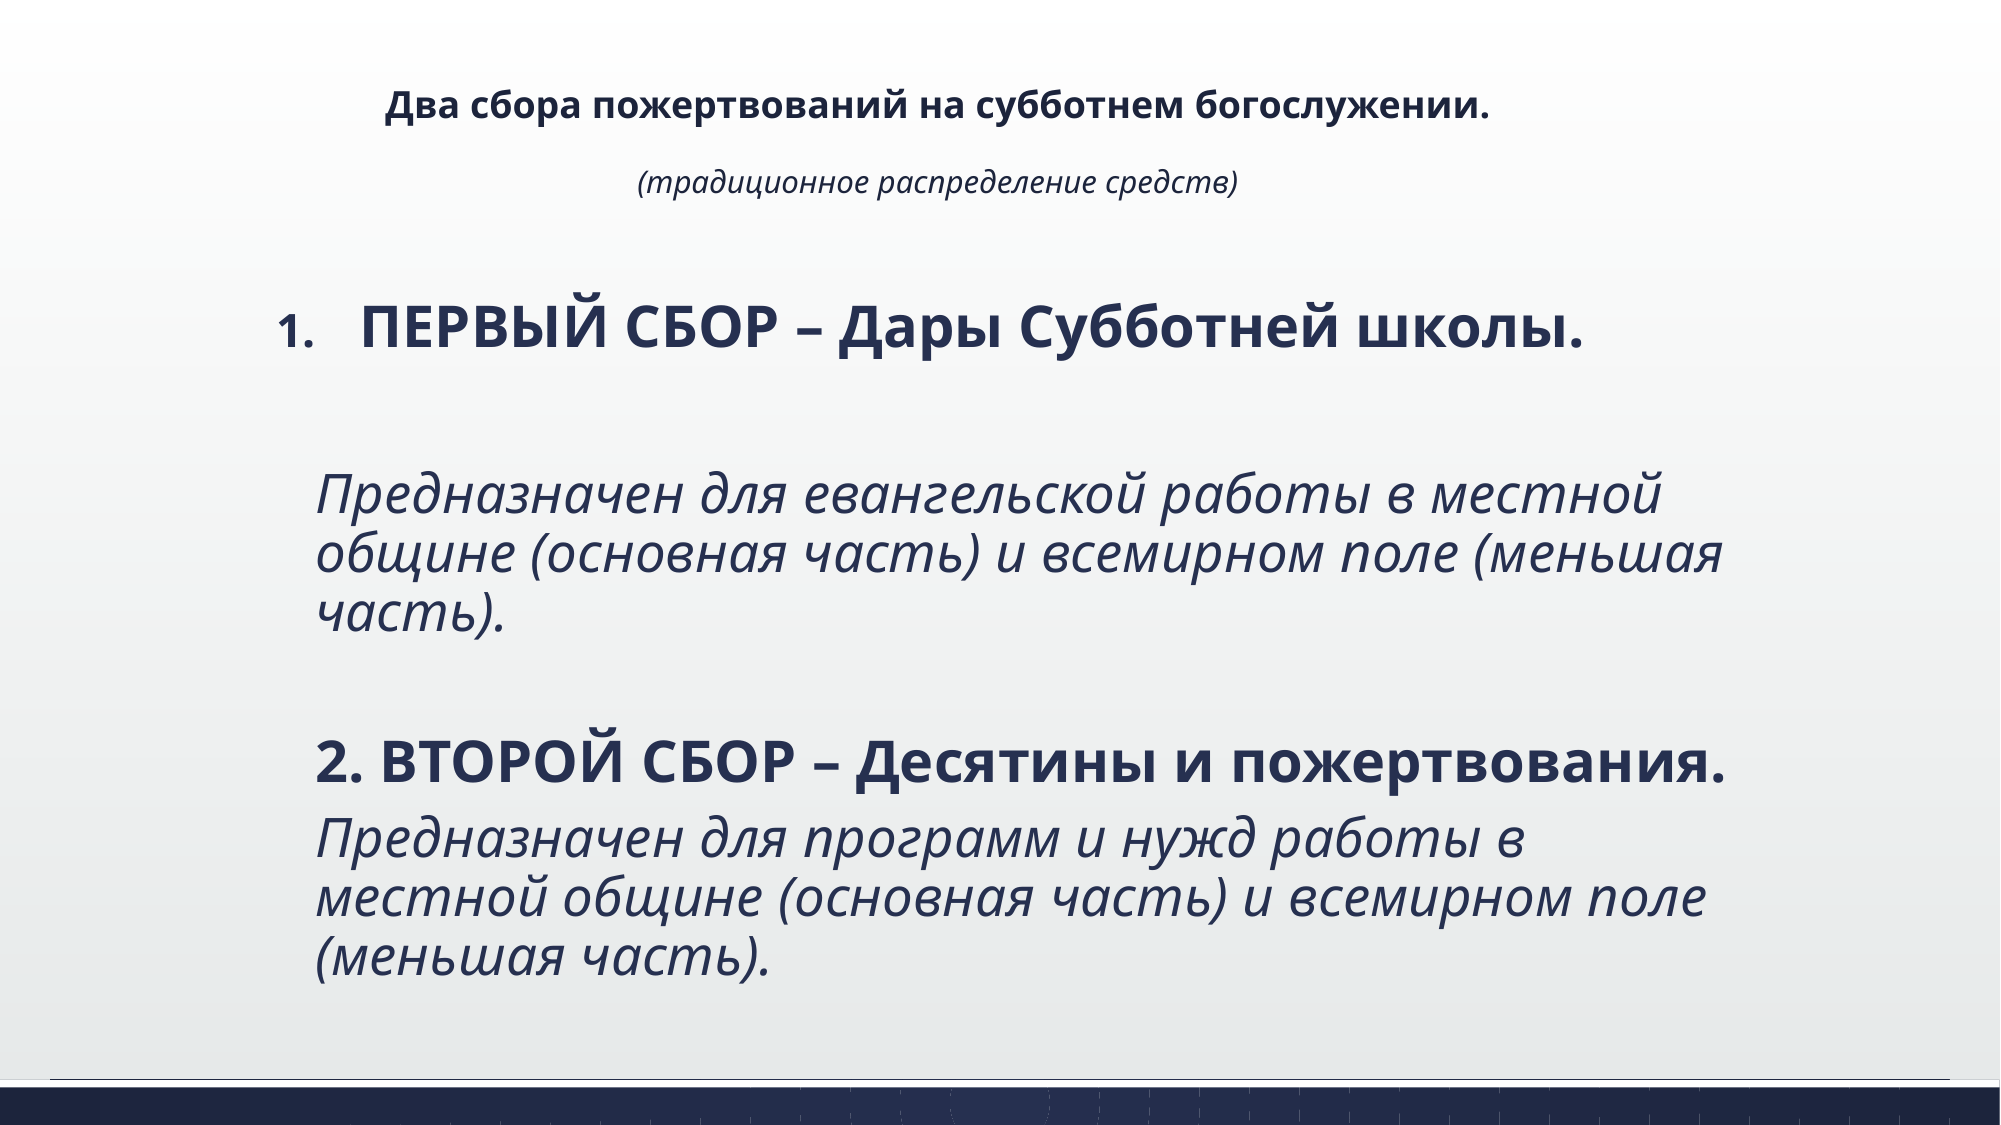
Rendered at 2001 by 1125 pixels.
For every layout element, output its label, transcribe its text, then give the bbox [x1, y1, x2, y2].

list ПЕРВЫЙ СБОР – Дары Субботней школы. Предназначен для евангельской работы в местной общине (основная часть) и всемирном поле (меньшая часть). 2. ВТОРОЙ СБОР – Десятины и пожертвования. Предназначен для программ и нужд работы в местной общине (основная часть) и всемирном поле (меньшая часть). [255, 290, 1768, 1000]
title Два сбора пожертвований на субботнем богослужении. (традиционное распределение средств) [291, 76, 1585, 209]
